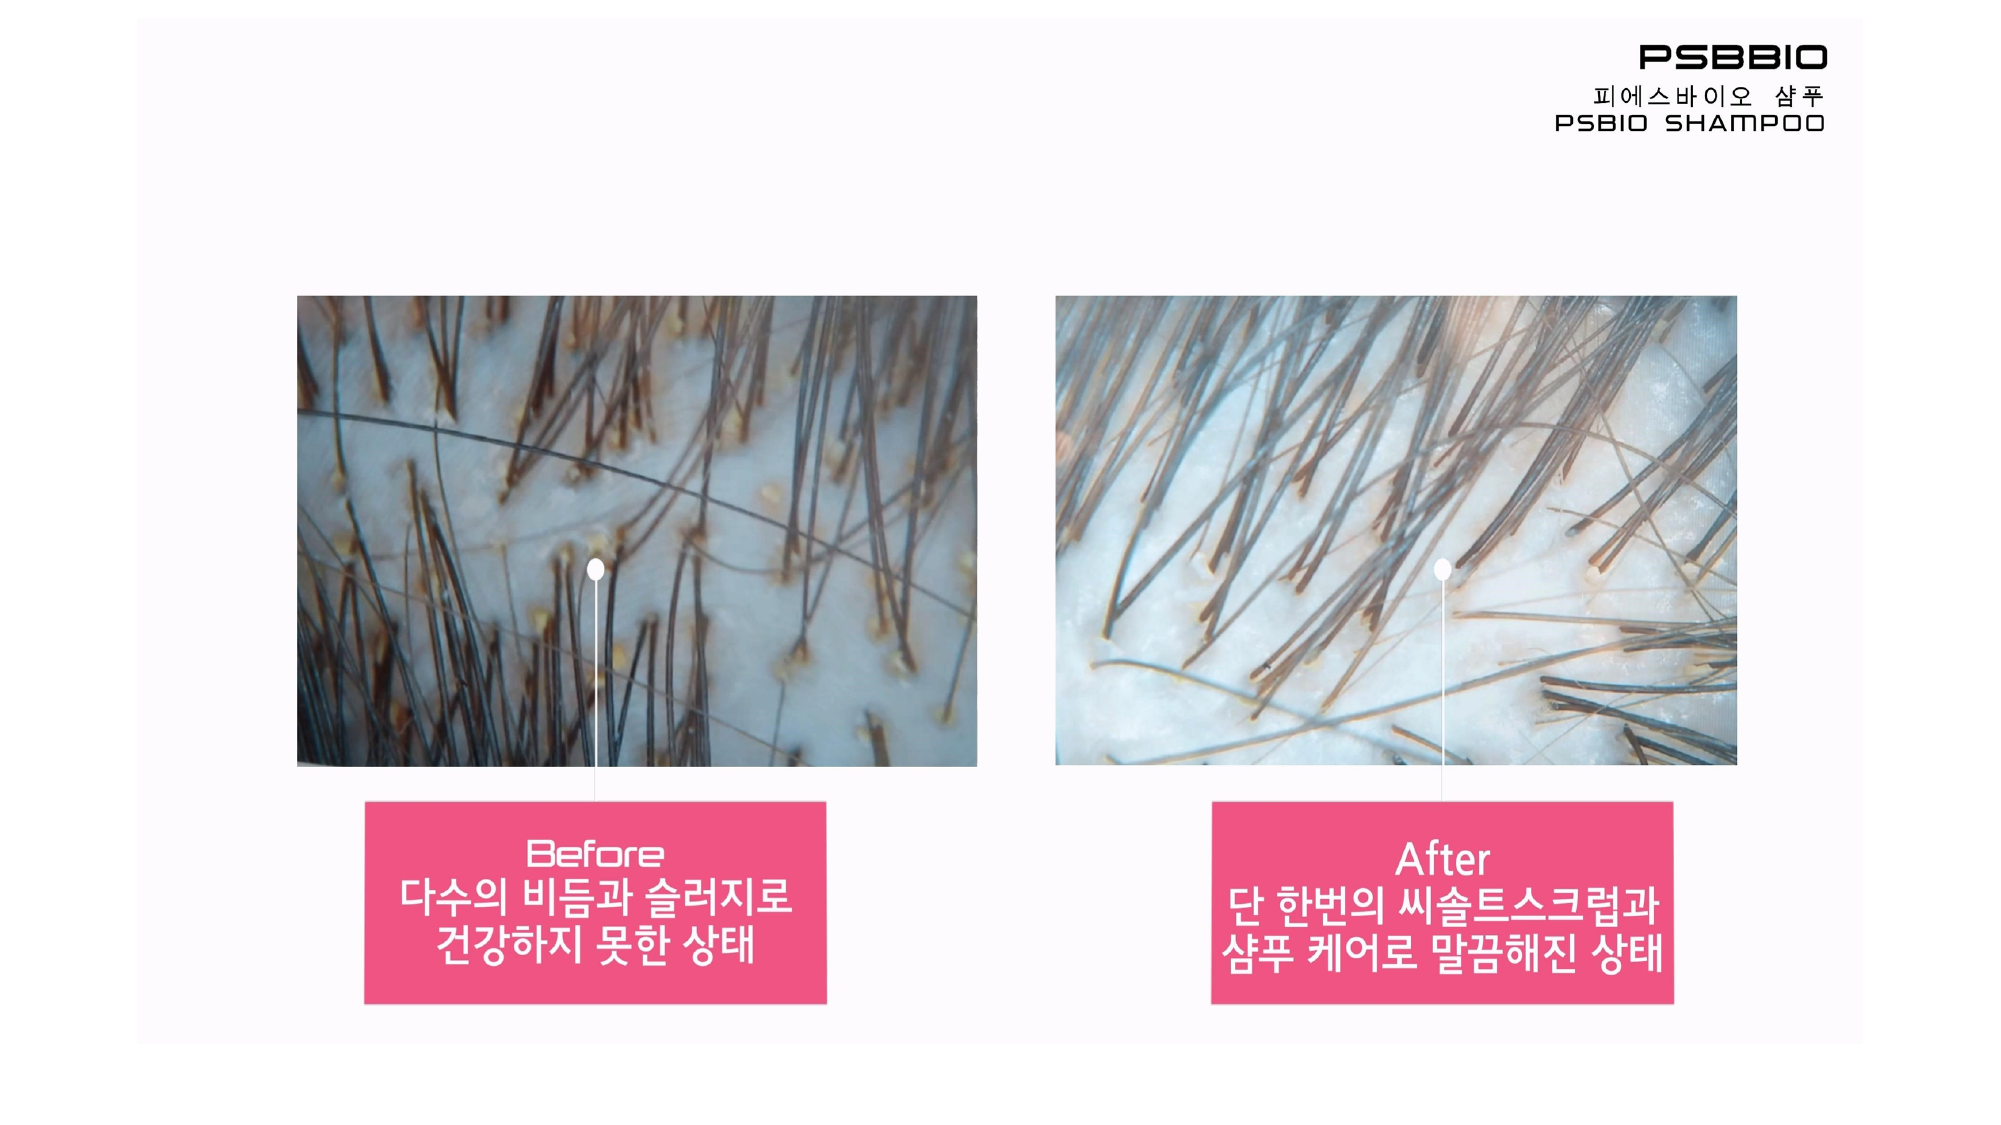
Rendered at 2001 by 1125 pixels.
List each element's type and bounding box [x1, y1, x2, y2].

list [137, 18, 1863, 1044]
